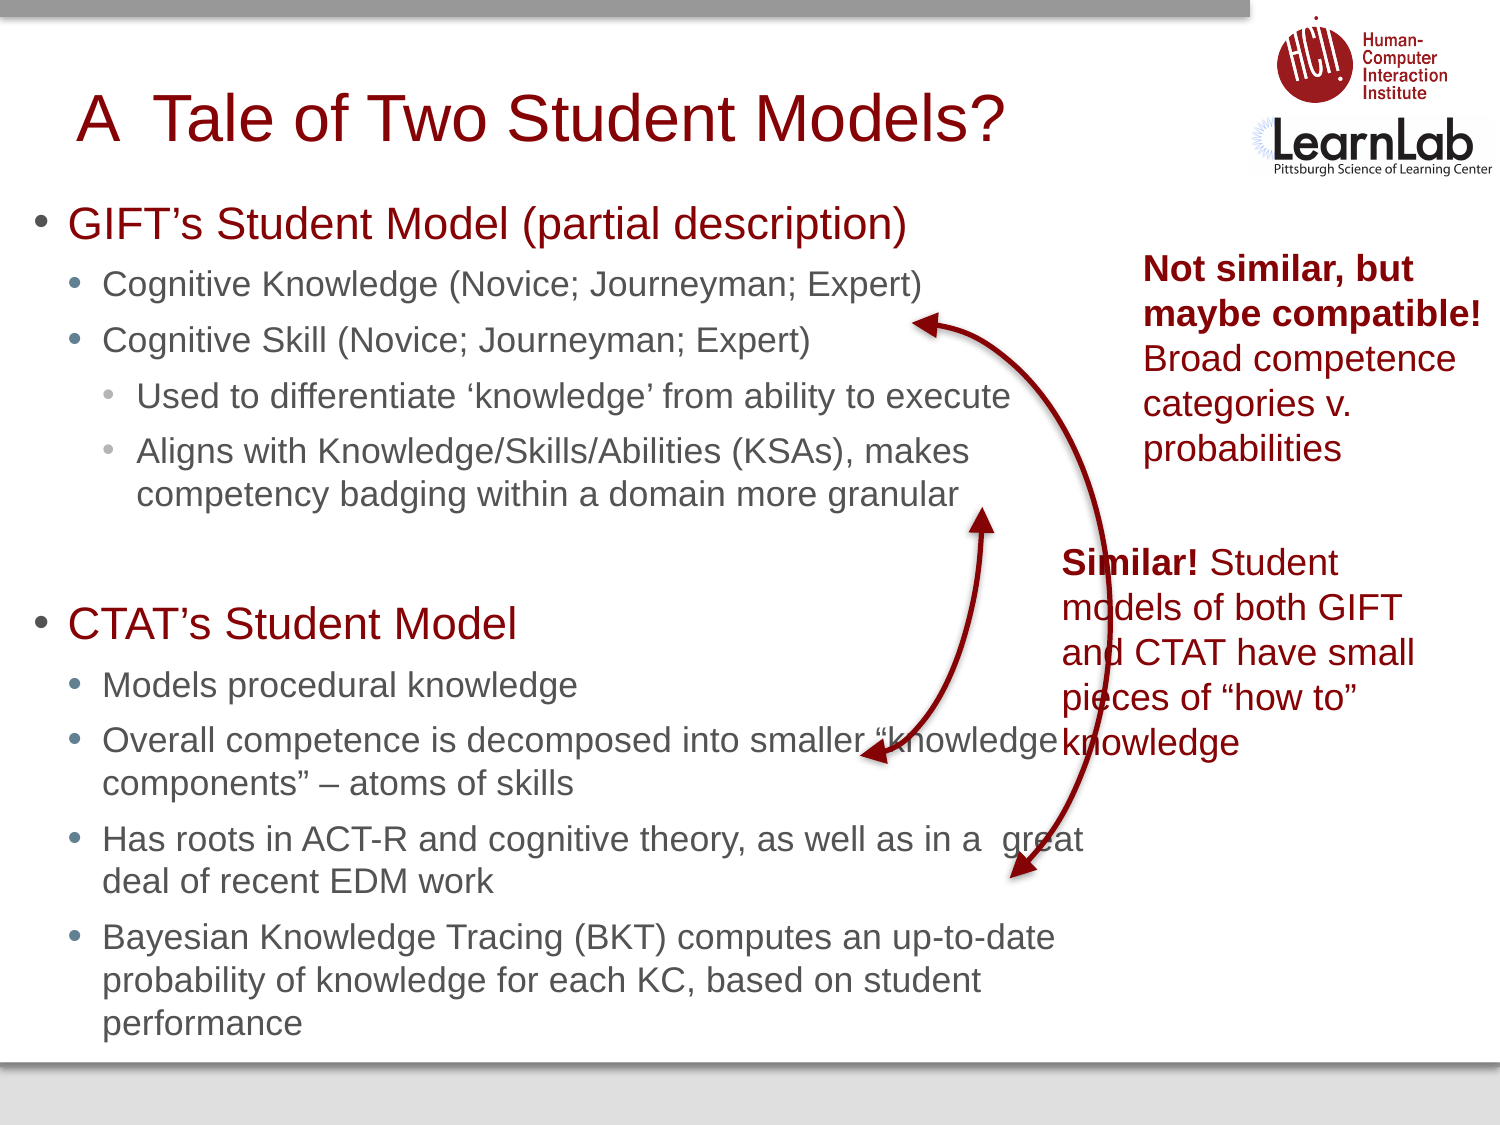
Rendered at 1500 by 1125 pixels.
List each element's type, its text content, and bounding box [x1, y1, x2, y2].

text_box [714, 236, 1500, 917]
picture [1277, 16, 1447, 103]
list GIFT’s Student Model (partial description) Cognitive Knowledge (Novice; Journeyman; Expert) Cognitive Skill (Novice; Journeyman; Expert) Used to differentiate ‘knowledge’ from ability to execute Aligns with Knowledge/Skills/Abilities (KSAs), makes competency badging within a domain more granular CTAT’s Student Model Models procedural knowledge Overall competence is decomposed into smaller “knowledge components” – atoms of skills Has roots in ACT-R and cognitive theory, as well as in a great deal of recent EDM work Bayesian Knowledge Tracing (BKT) computes an up-to-date probability of knowledge for each KC, based on student performance [33, 193, 1155, 1050]
title A Tale of Two Student Models? [76, 50, 1236, 163]
picture [1250, 115, 1493, 177]
